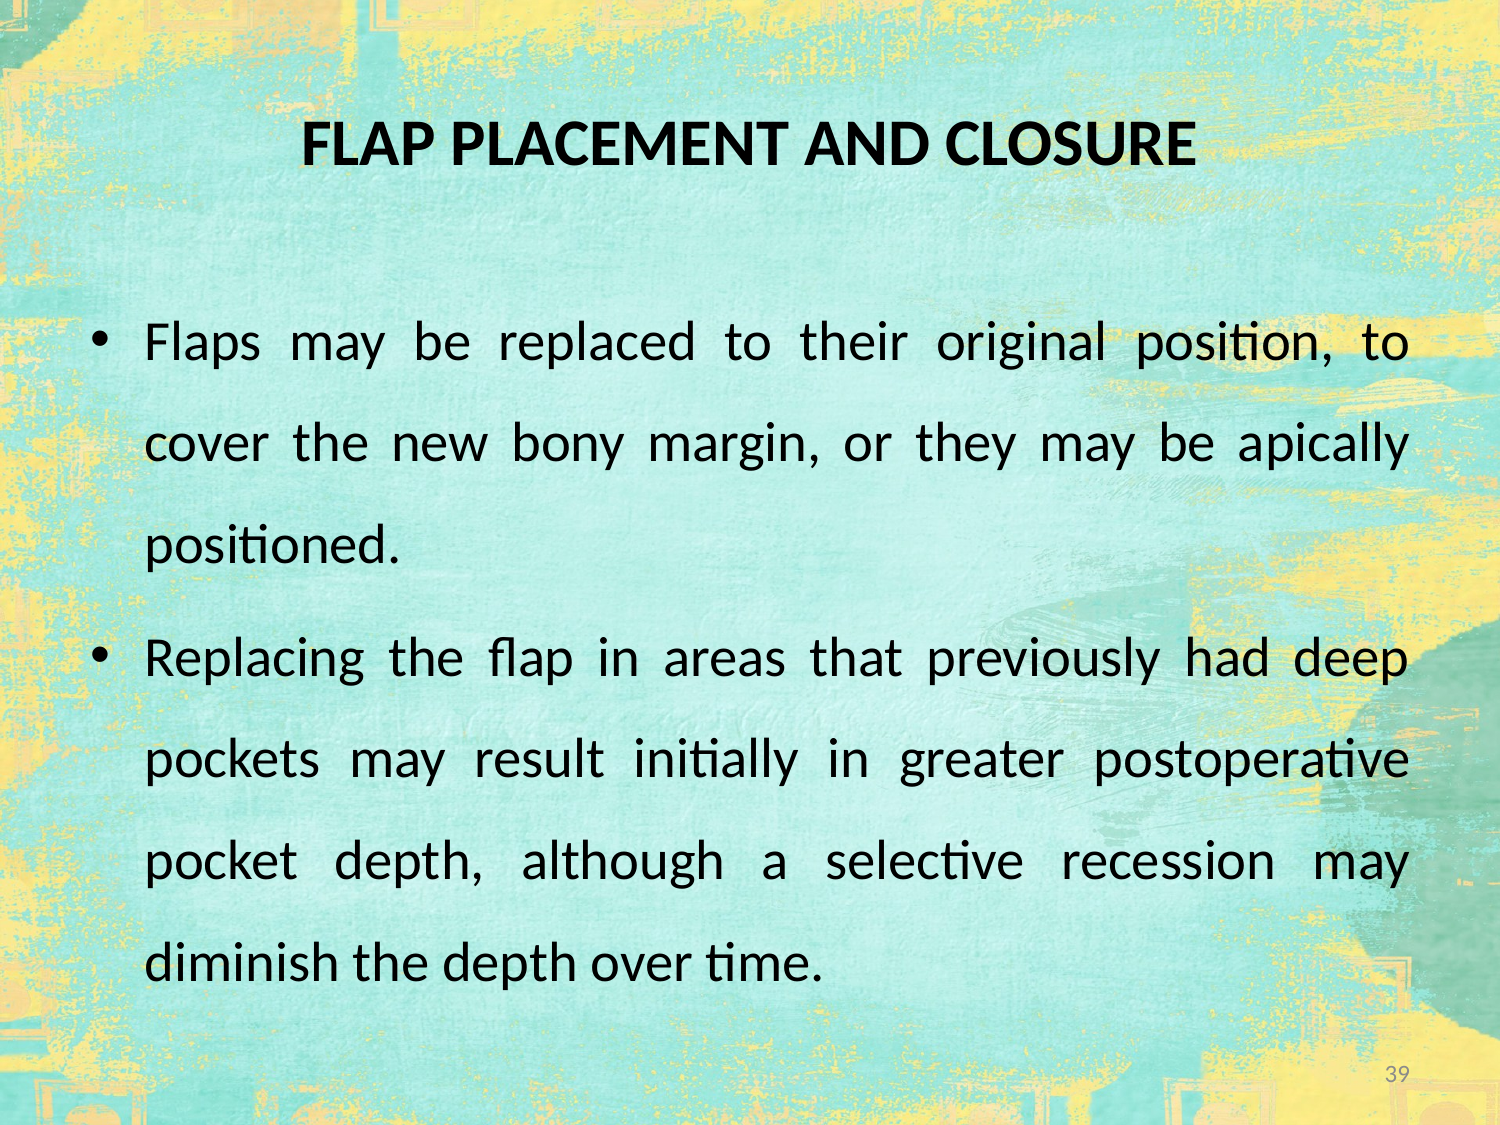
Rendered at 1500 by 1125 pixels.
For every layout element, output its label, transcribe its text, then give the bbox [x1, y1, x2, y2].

slide_number 39 [1074, 1042, 1425, 1103]
list Flaps may be replaced to their original position, to cover the new bony margin, or they may be apically positioned. Replacing the flap in areas that previously had deep pockets may result initially in greater postoperative pocket depth, although a selective recession may diminish the depth over time. [75, 262, 1425, 1005]
picture [0, 0, 1500, 1125]
title FLAP PLACEMENT AND CLOSURE [75, 45, 1425, 233]
